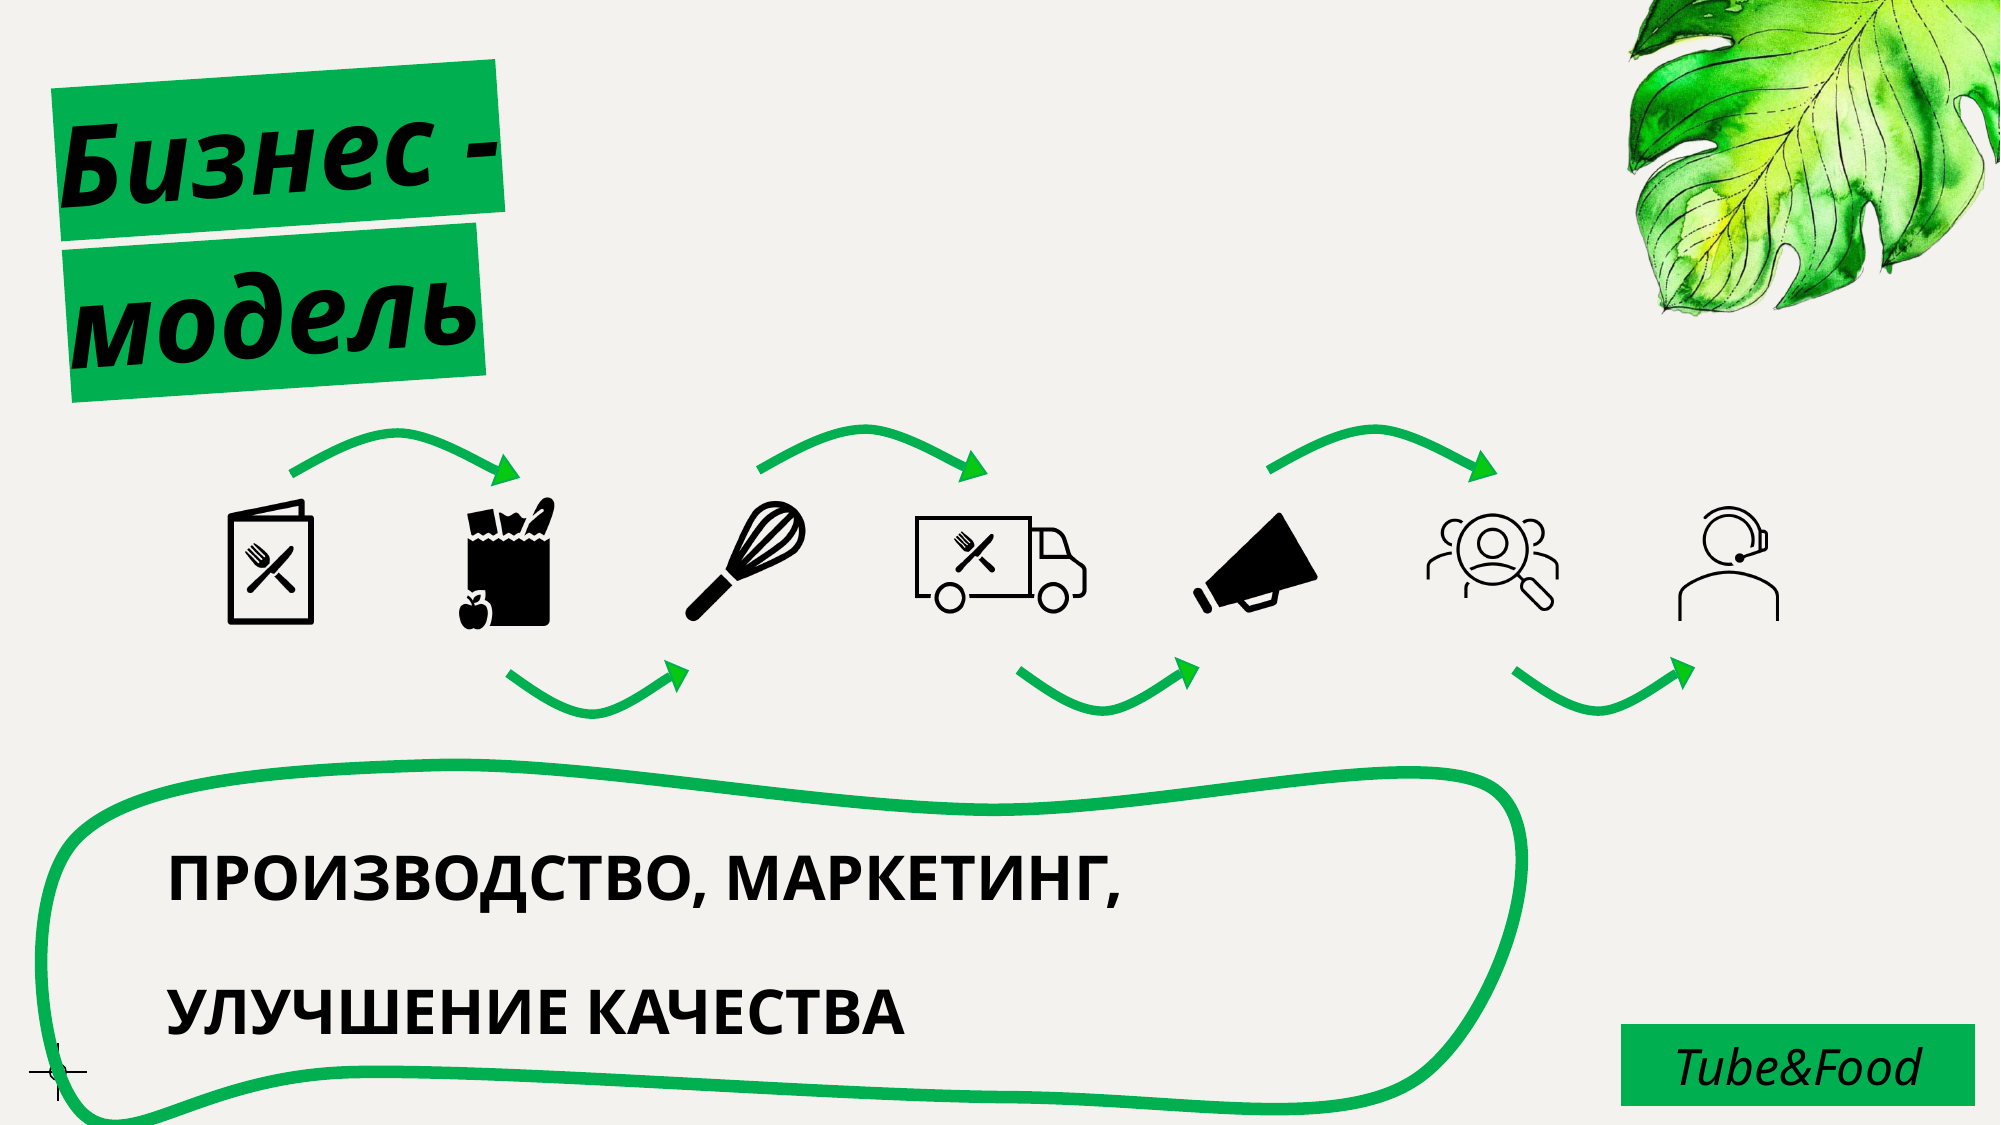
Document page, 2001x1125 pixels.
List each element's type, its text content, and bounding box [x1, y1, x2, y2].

text_box [40, 763, 1523, 1125]
title Бизнес -модель [37, 70, 656, 402]
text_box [1268, 429, 1497, 486]
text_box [196, 469, 1804, 656]
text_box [1018, 654, 1199, 712]
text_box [1514, 654, 1694, 712]
text_box ПРОИЗВОДСТВО, МАРКЕТИНГ, УЛУЧШЕНИЕ КАЧЕСТВА [1445, 838, 1581, 1057]
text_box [290, 432, 519, 490]
text_box Tube&Food [1621, 1024, 1975, 1106]
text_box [758, 429, 987, 486]
picture [1487, 0, 2000, 432]
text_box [508, 657, 688, 715]
